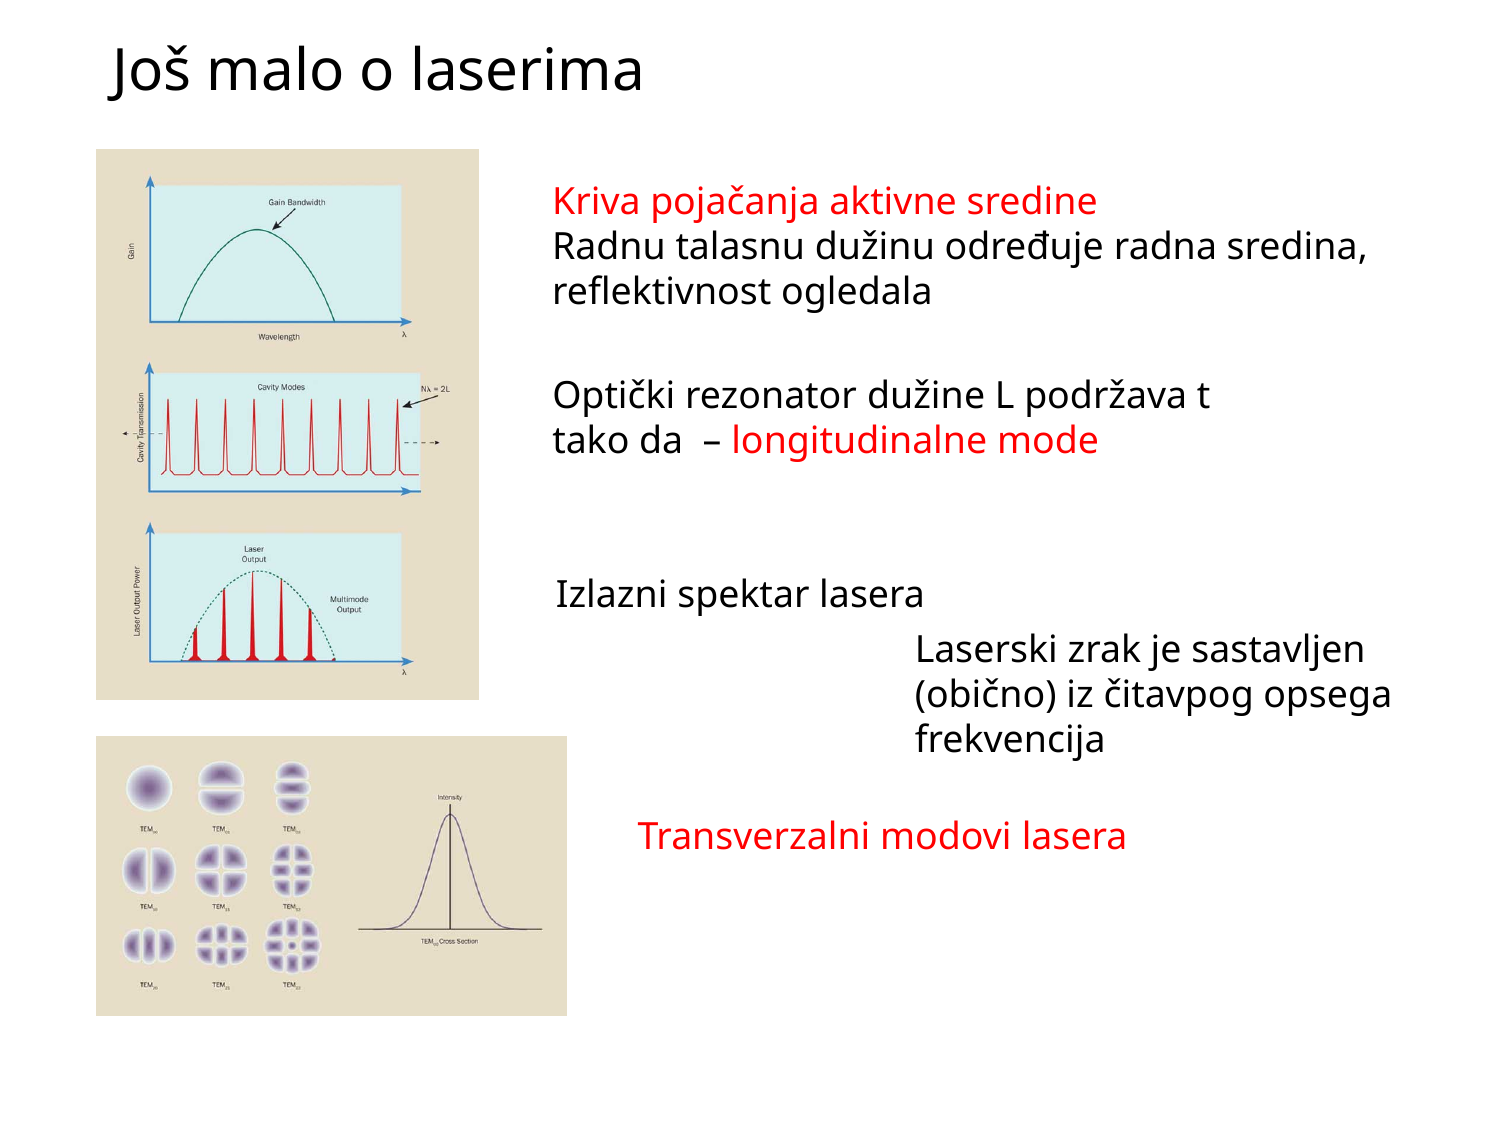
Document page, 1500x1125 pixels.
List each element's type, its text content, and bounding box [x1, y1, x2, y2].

picture [96, 149, 479, 700]
picture [96, 736, 567, 1016]
text_box Transverzalni modovi lasera [622, 804, 1143, 865]
text_box Kriva pojačanja aktivne sredine Radnu talasnu dužinu određuje radna sredina, reflektivnost ogledala [537, 169, 1500, 380]
text_box Laserski zrak je sastavljen (obično) iz čitavpog opsega frekvencija [900, 618, 1450, 768]
title Još malo o laserima [97, 21, 1392, 122]
text_box Izlazni spektar lasera [541, 562, 1217, 623]
